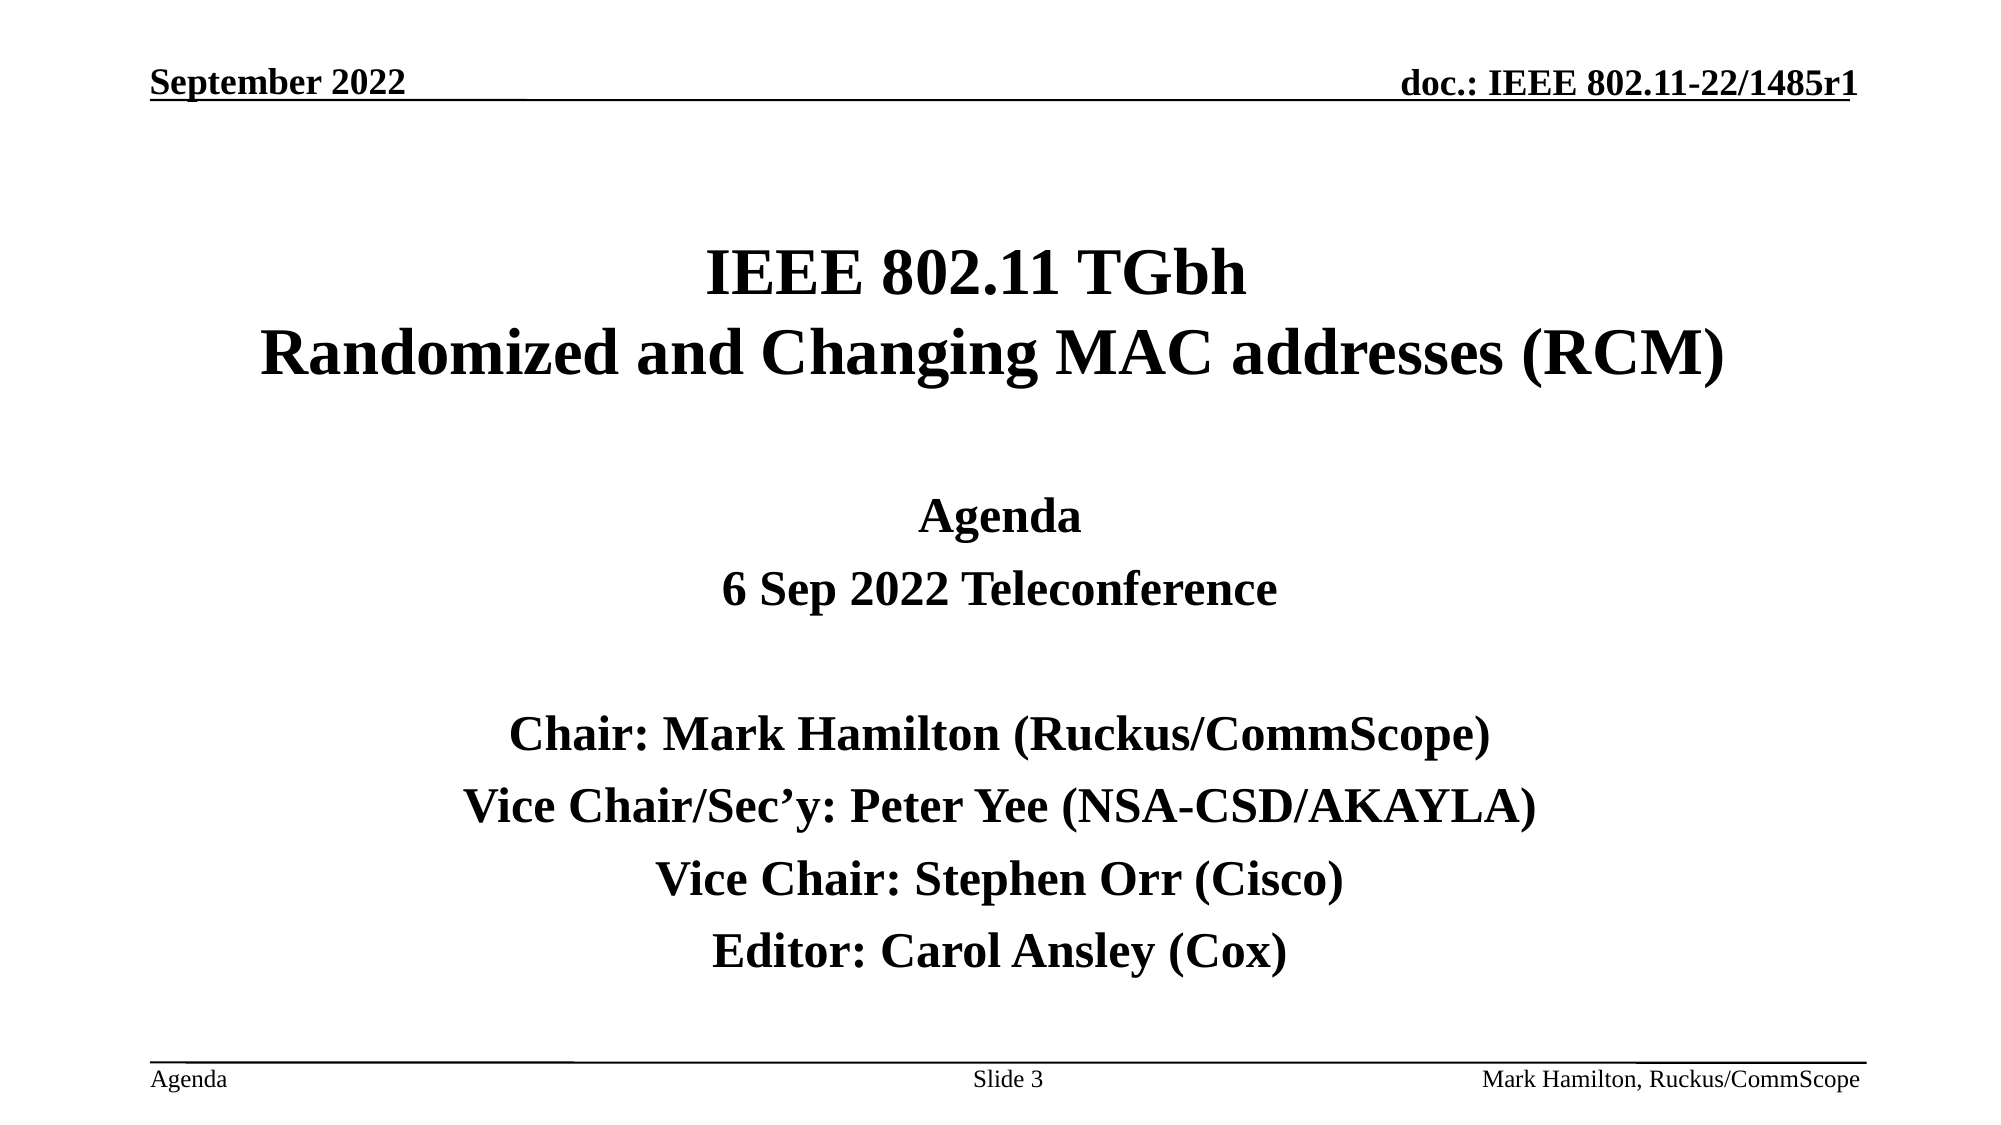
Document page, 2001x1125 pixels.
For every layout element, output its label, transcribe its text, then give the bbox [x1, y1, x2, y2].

slide_number Slide 3 [950, 1061, 1067, 1123]
title IEEE 802.11 TGbh Randomized and Changing MAC addresses (RCM) [112, 187, 1876, 429]
subtitle Agenda 6 Sep 2022 Teleconference Chair: Mark Hamilton (Ruckus/CommScope) Vice Chair/Sec’y: Peter Yee (NSA-CSD/AKAYLA) Vice Chair: Stephen Orr (Cisco) Editor: Carol Ansley (Cox) [299, 474, 1701, 763]
